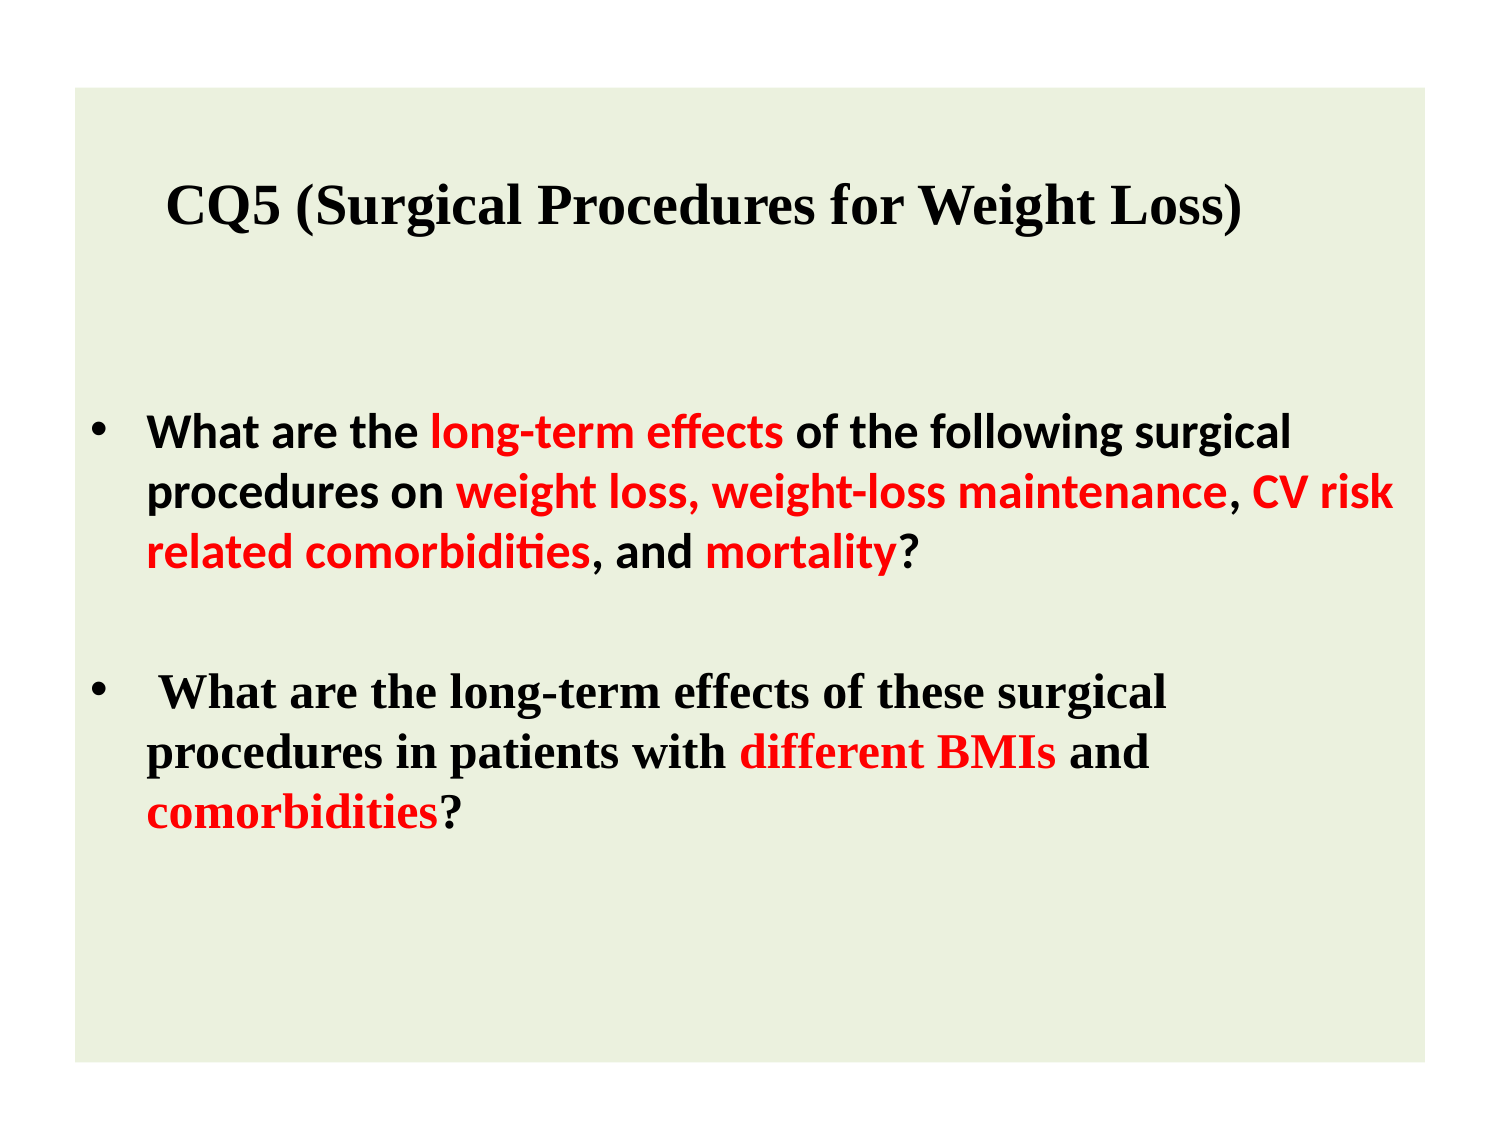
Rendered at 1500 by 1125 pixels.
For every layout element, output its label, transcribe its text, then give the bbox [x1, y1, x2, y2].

list CQ5 (Surgical Procedures for Weight Loss) What are the long-term effects of the following surgical procedures on weight loss, weight-loss maintenance, CV risk related comorbidities, and mortality? What are the long-term effects of these surgical procedures in patients with different BMIs and comorbidities? [75, 87, 1425, 1063]
